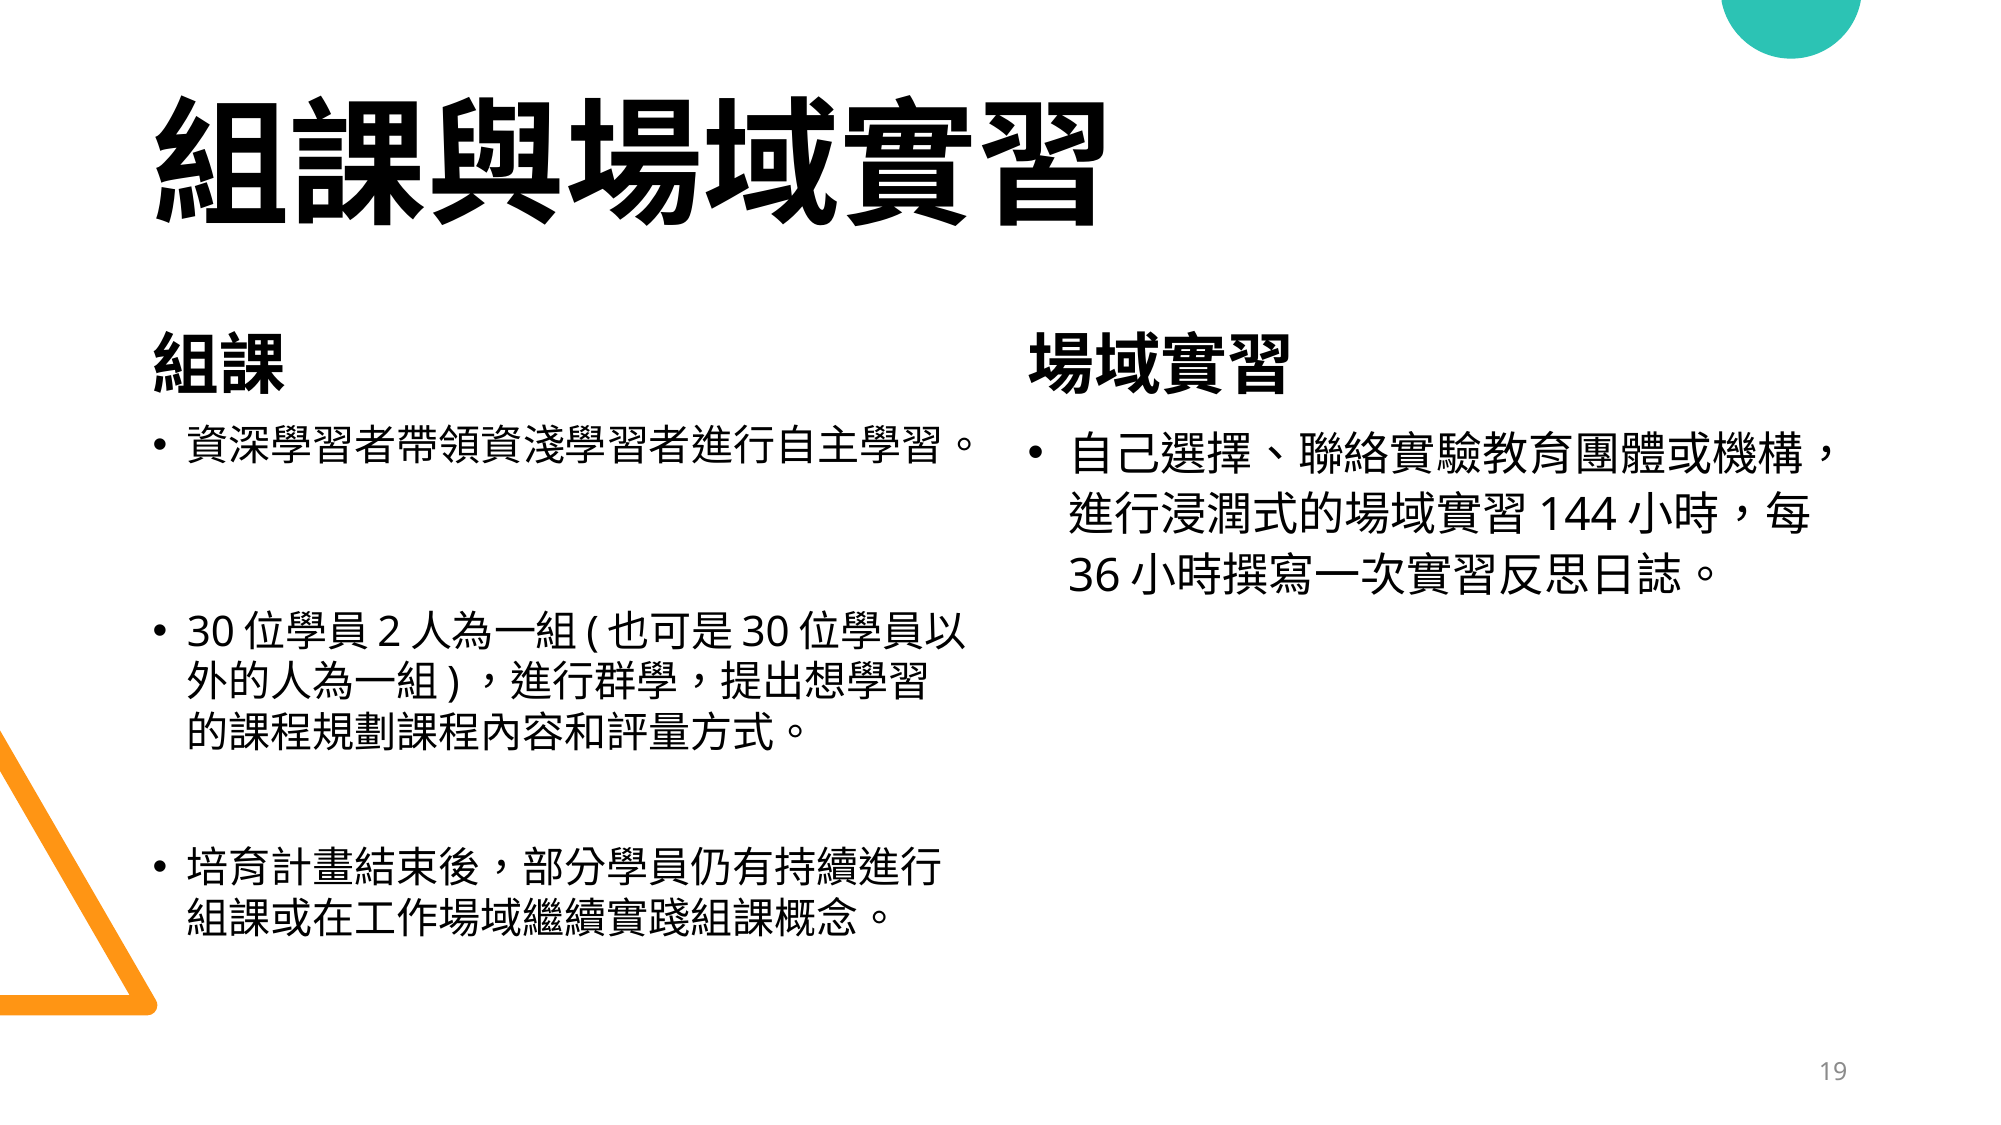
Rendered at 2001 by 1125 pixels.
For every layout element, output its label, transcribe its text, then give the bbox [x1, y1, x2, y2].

slide_number 19 [1412, 1042, 1863, 1103]
list 自己選擇、聯絡實驗教育團體或機構，進行浸潤式的場域實習144小時，每36小時撰寫一次實習反思日誌。 [1012, 410, 1831, 611]
list 場域實習 [1012, 275, 1863, 411]
title 組課與場域實習 [137, 59, 1863, 278]
list 資深學習者帶領資淺學習者進行自主學習。 30位學員2人為一組(也可是30位學員以外的人為一組)，進行群學，提出想學習的課程規劃課程內容和評量方式。 培育計畫結束後，部分學員仍有持續進行組課或在工作場域繼續實踐組課概念。 [137, 410, 984, 1016]
list 組課 [137, 275, 984, 410]
